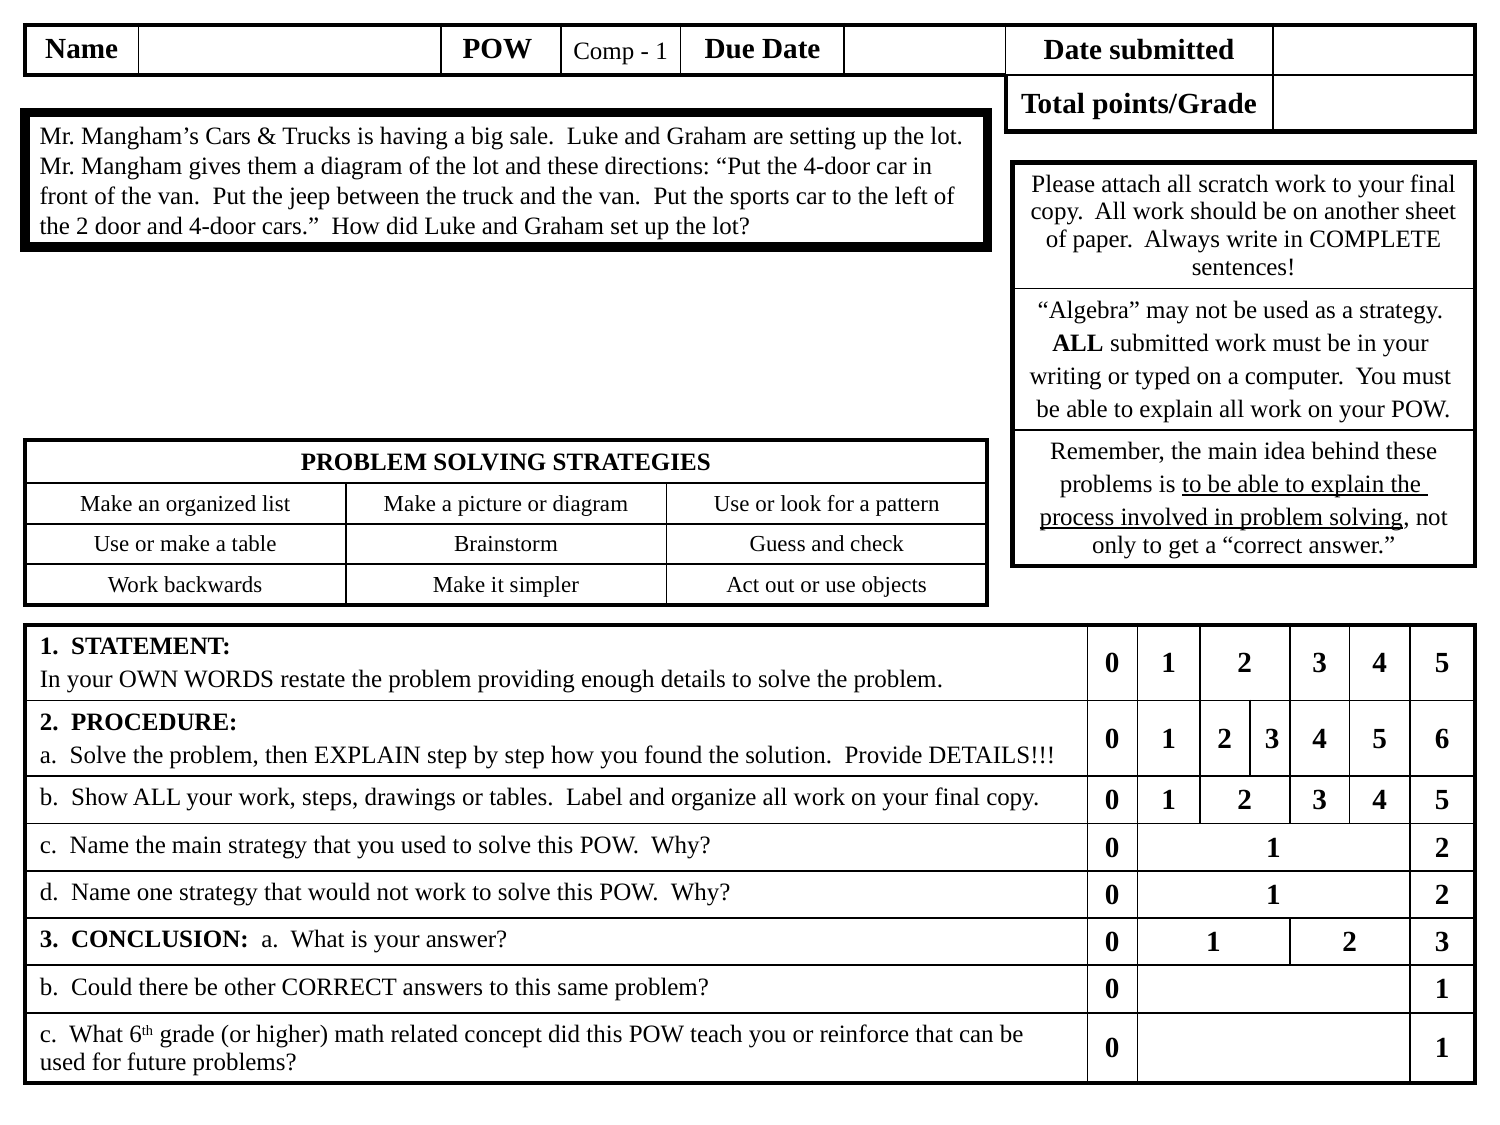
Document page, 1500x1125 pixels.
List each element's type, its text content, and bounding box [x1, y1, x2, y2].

text_box Mr. Mangham’s Cars & Trucks is having a big sale. Luke and Graham are setting up the lot. Mr. Mangham gives them a diagram of the lot and these directions: “Put the 4-door car in front of the van. Put the jeep between the truck and the van. Put the sports car to the left of the 2 door and 4-door cars.” How did Luke and Graham set up the lot? [24, 112, 988, 247]
text_box Comp - 1 [558, 27, 683, 72]
